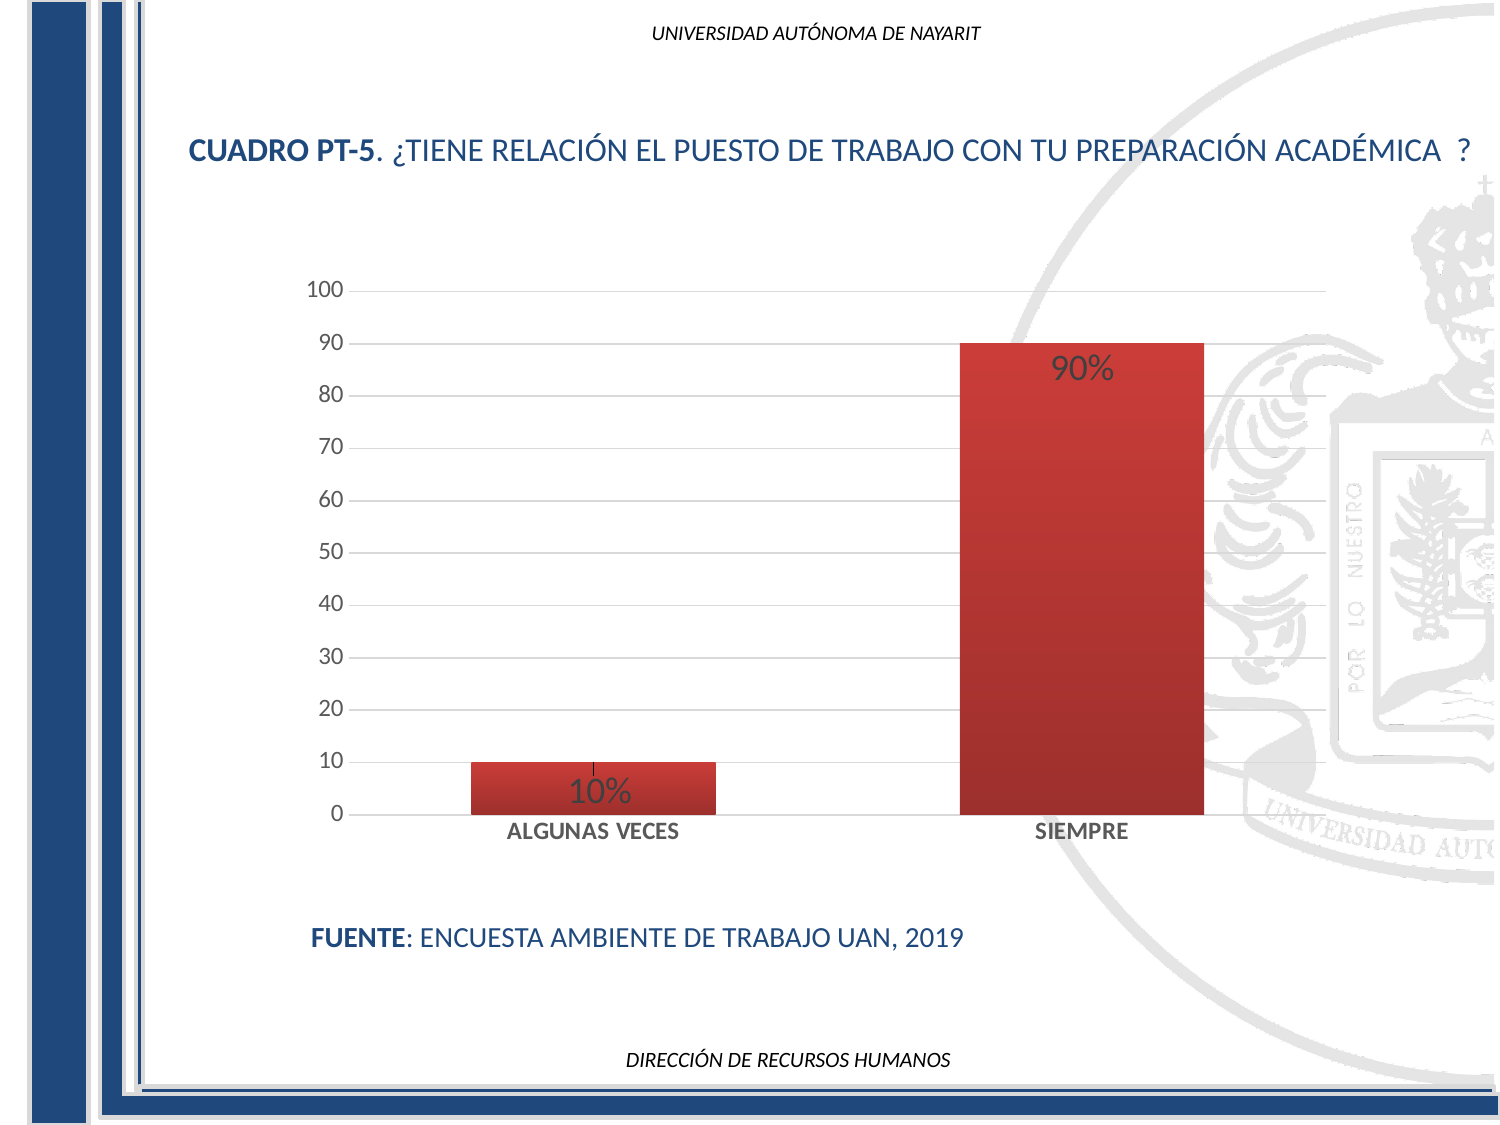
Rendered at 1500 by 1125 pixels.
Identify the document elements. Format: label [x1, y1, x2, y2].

chart [284, 266, 1348, 858]
text_box [29, 0, 1500, 1125]
